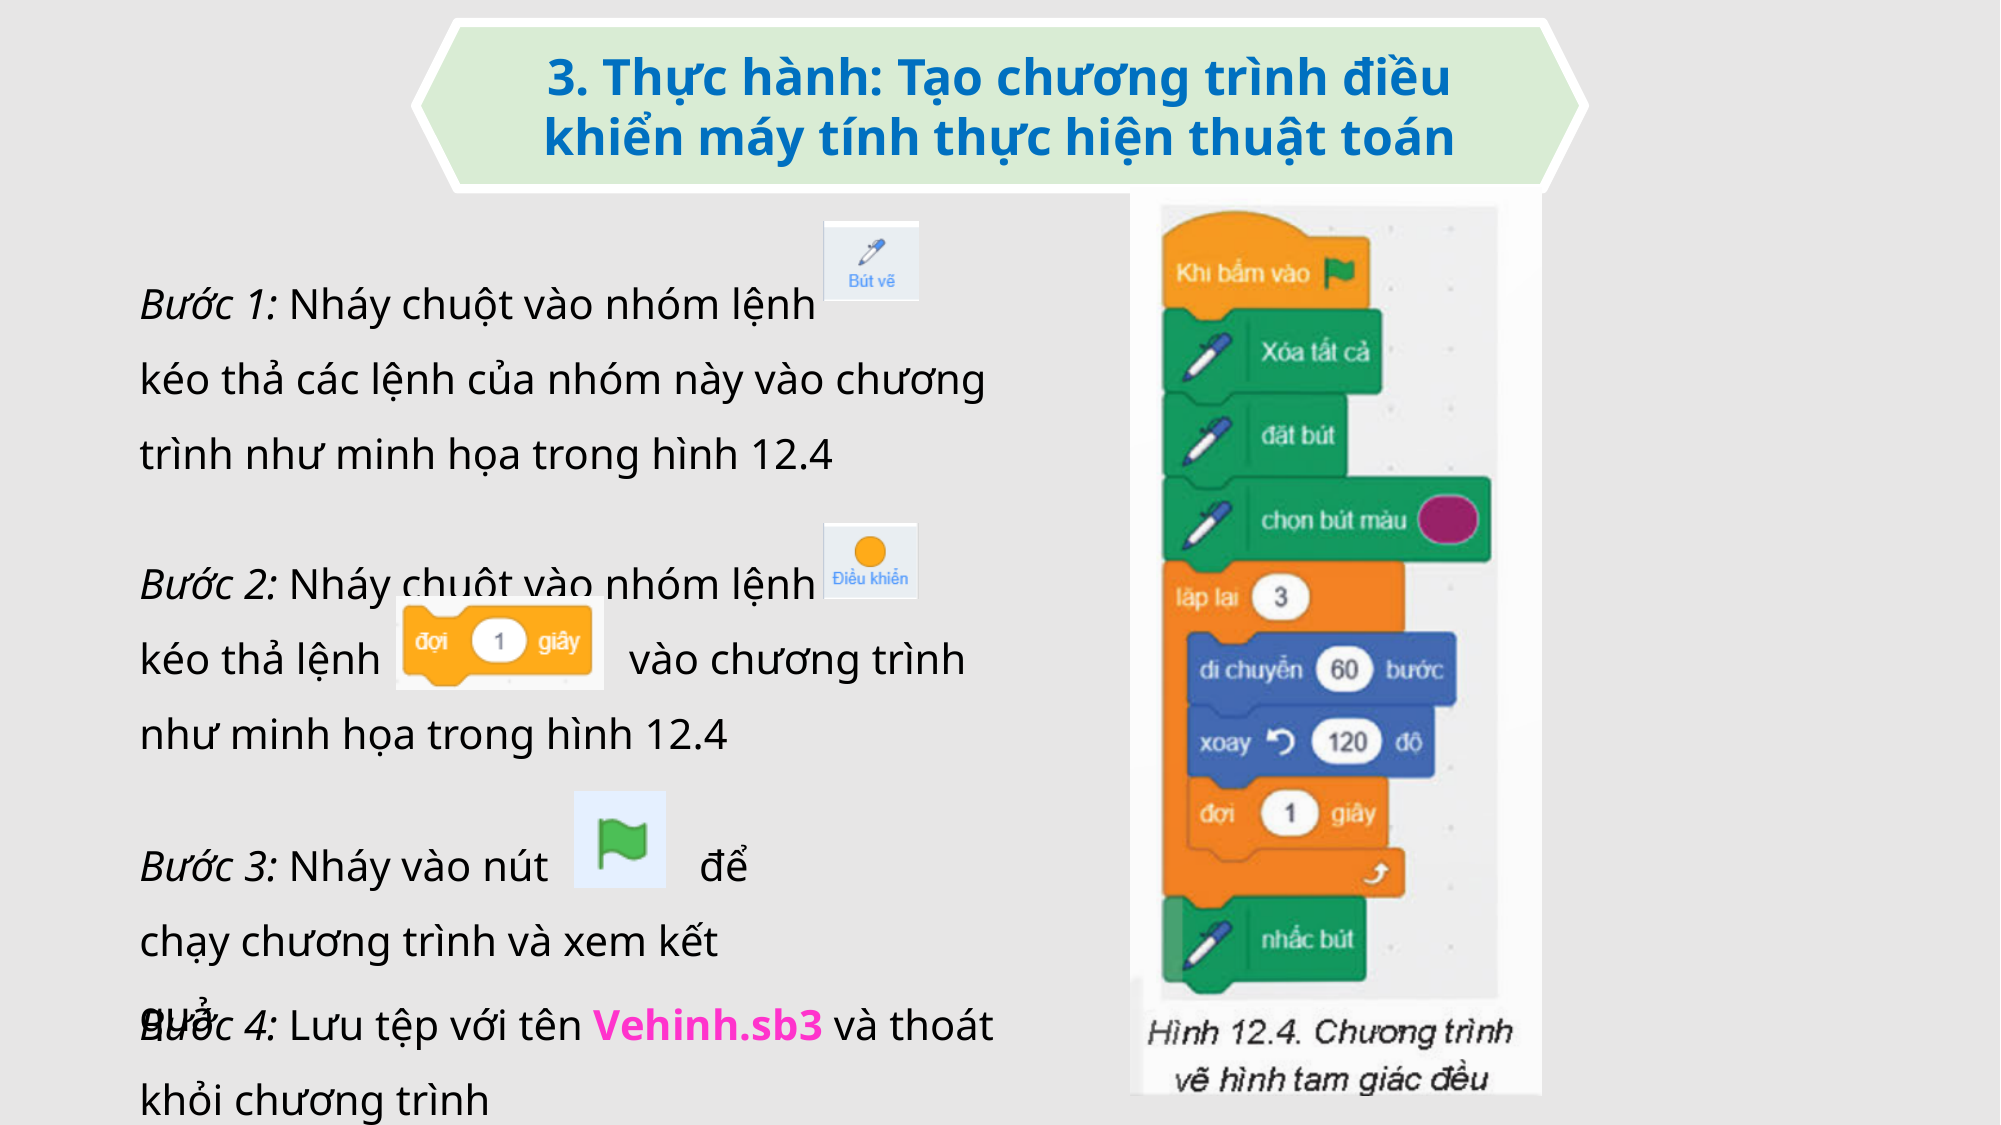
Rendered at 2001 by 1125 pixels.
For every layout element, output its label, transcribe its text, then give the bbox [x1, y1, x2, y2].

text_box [124, 791, 816, 967]
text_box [124, 221, 1024, 480]
picture [1130, 187, 1542, 1096]
text_box 3. Thực hành: Tạo chương trình điều khiển máy tính thực hiện thuật toán [415, 22, 1585, 189]
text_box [124, 523, 1024, 760]
text_box Bước 4: Lưu tệp với tên Vehinh.sb3 và thoát khỏi chương trình [124, 966, 1024, 1125]
